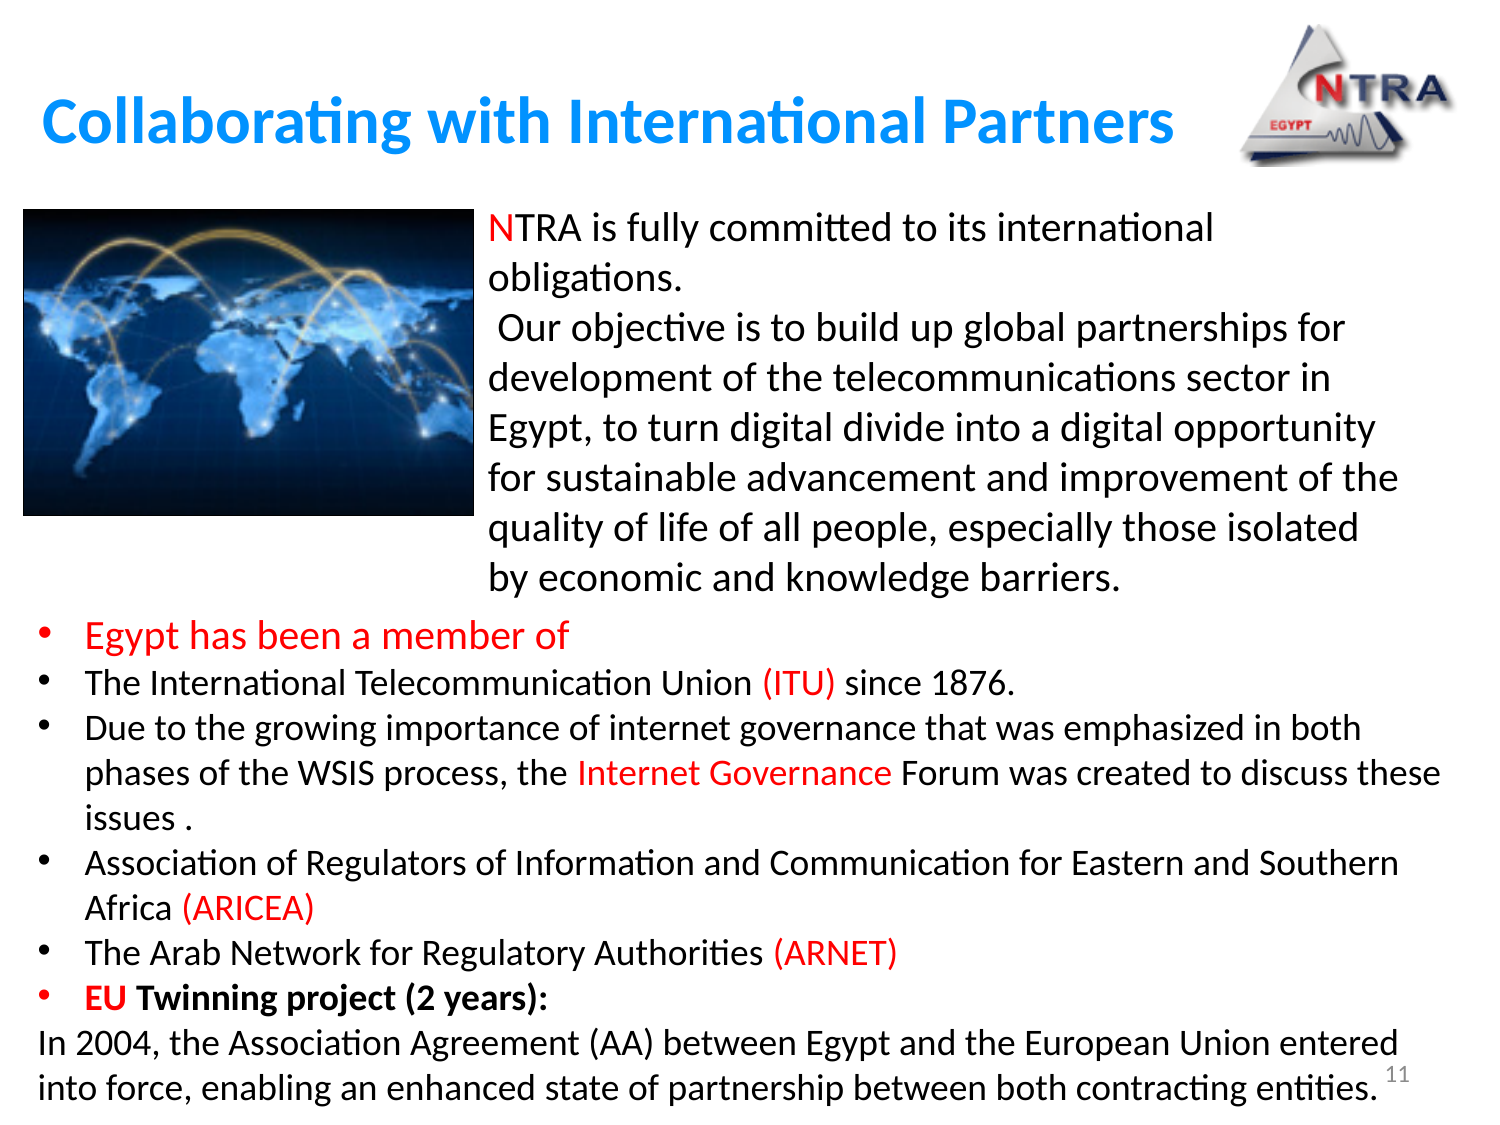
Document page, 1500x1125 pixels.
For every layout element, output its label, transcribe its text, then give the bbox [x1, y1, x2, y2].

text_box NTRA is fully committed to its international obligations. Our objective is to build up global partnerships for development of the telecommunications sector in Egypt, to turn digital divide into a digital opportunity for sustainable advancement and improvement of the quality of life of all people, especially those isolated by economic and knowledge barriers. [473, 192, 1424, 600]
slide_number 11 [1074, 1042, 1425, 1103]
picture [1187, 24, 1500, 167]
picture [22, 209, 474, 516]
text_box Egypt has been a member of The International Telecommunication Union (ITU) since 1876. Due to the growing importance of internet governance that was emphasized in both phases of the WSIS process, the Internet Governance Forum was created to discuss these issues . Association of Regulators of Information and Communication for Eastern and Southern Africa (ARICEA) The Arab Network for Regulatory Authorities (ARNET) EU Twinning project (2 years): In 2004, the Association Agreement (AA) between Egypt and the European Union entered into force, enabling an enhanced state of partnership between both contracting entities. [23, 600, 1461, 1125]
text_box Collaborating with International Partners [27, 69, 1182, 165]
